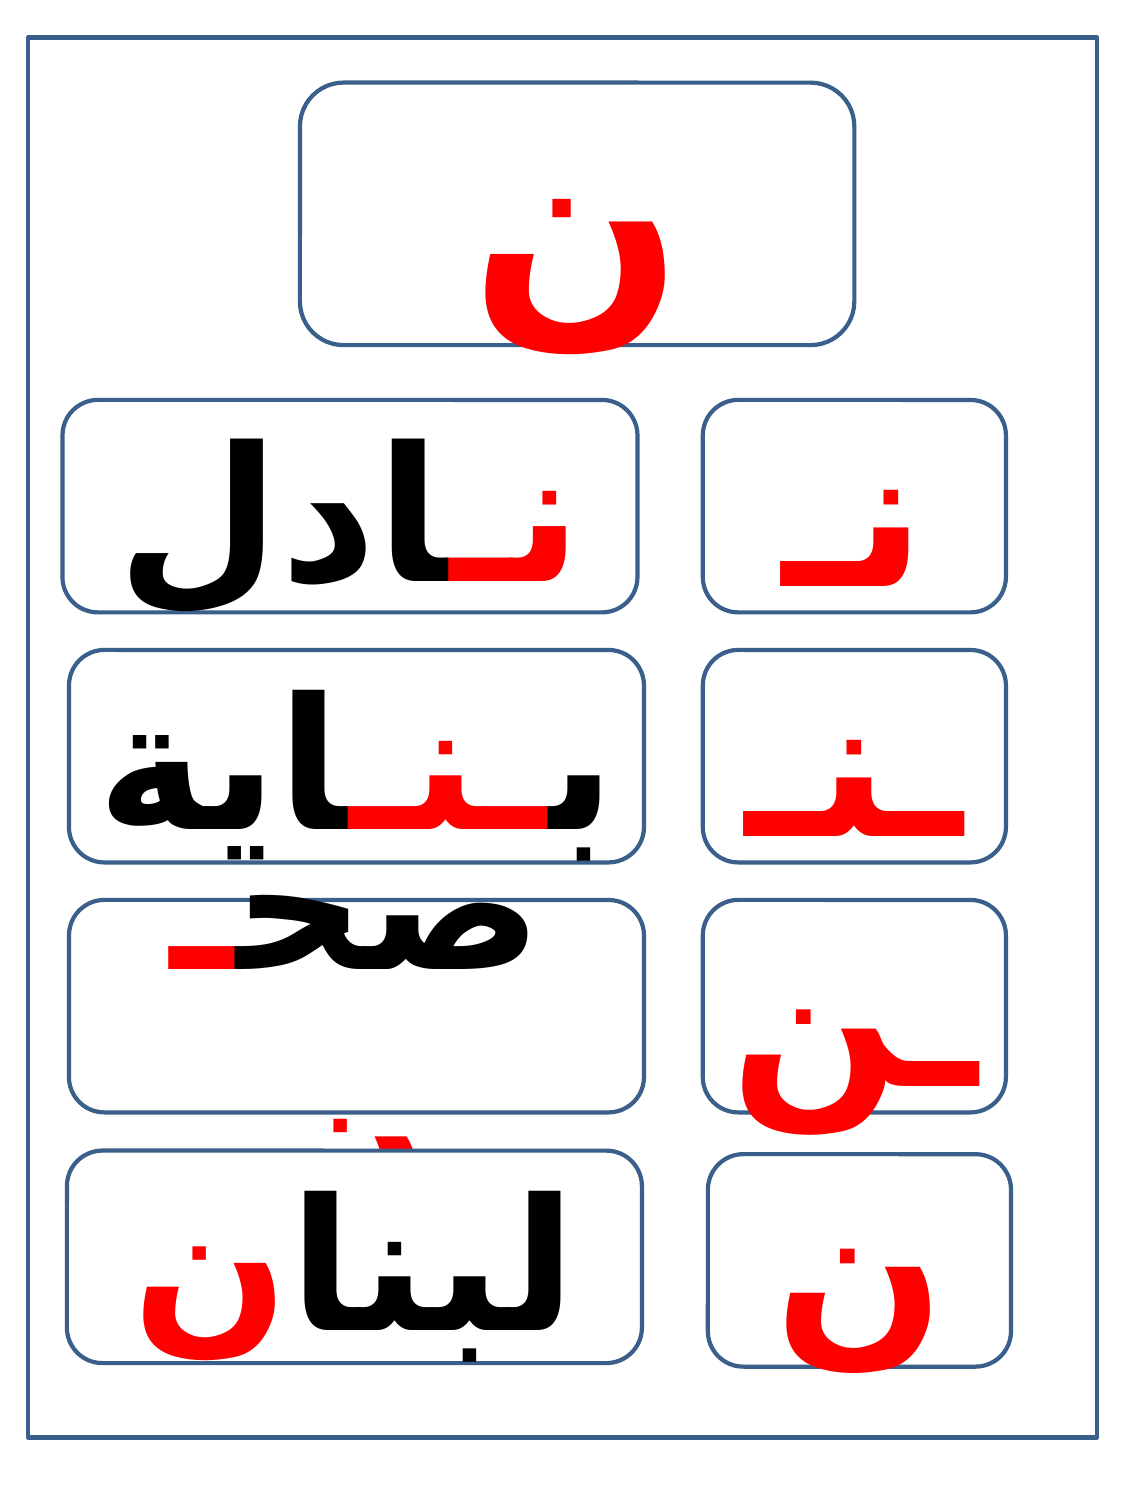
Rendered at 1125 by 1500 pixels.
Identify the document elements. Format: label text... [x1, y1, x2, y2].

text_box نـادل [60, 397, 640, 615]
text_box بـنـاية [66, 647, 647, 865]
text_box نـ [700, 397, 1009, 615]
text_box صحـن [66, 897, 647, 1115]
text_box لبنان [64, 1148, 645, 1366]
text_box [26, 35, 1099, 1440]
text_box ـنـ [700, 647, 1009, 865]
text_box ـن [700, 897, 1009, 1115]
text_box ن [297, 80, 857, 348]
text_box ن [705, 1152, 1014, 1369]
